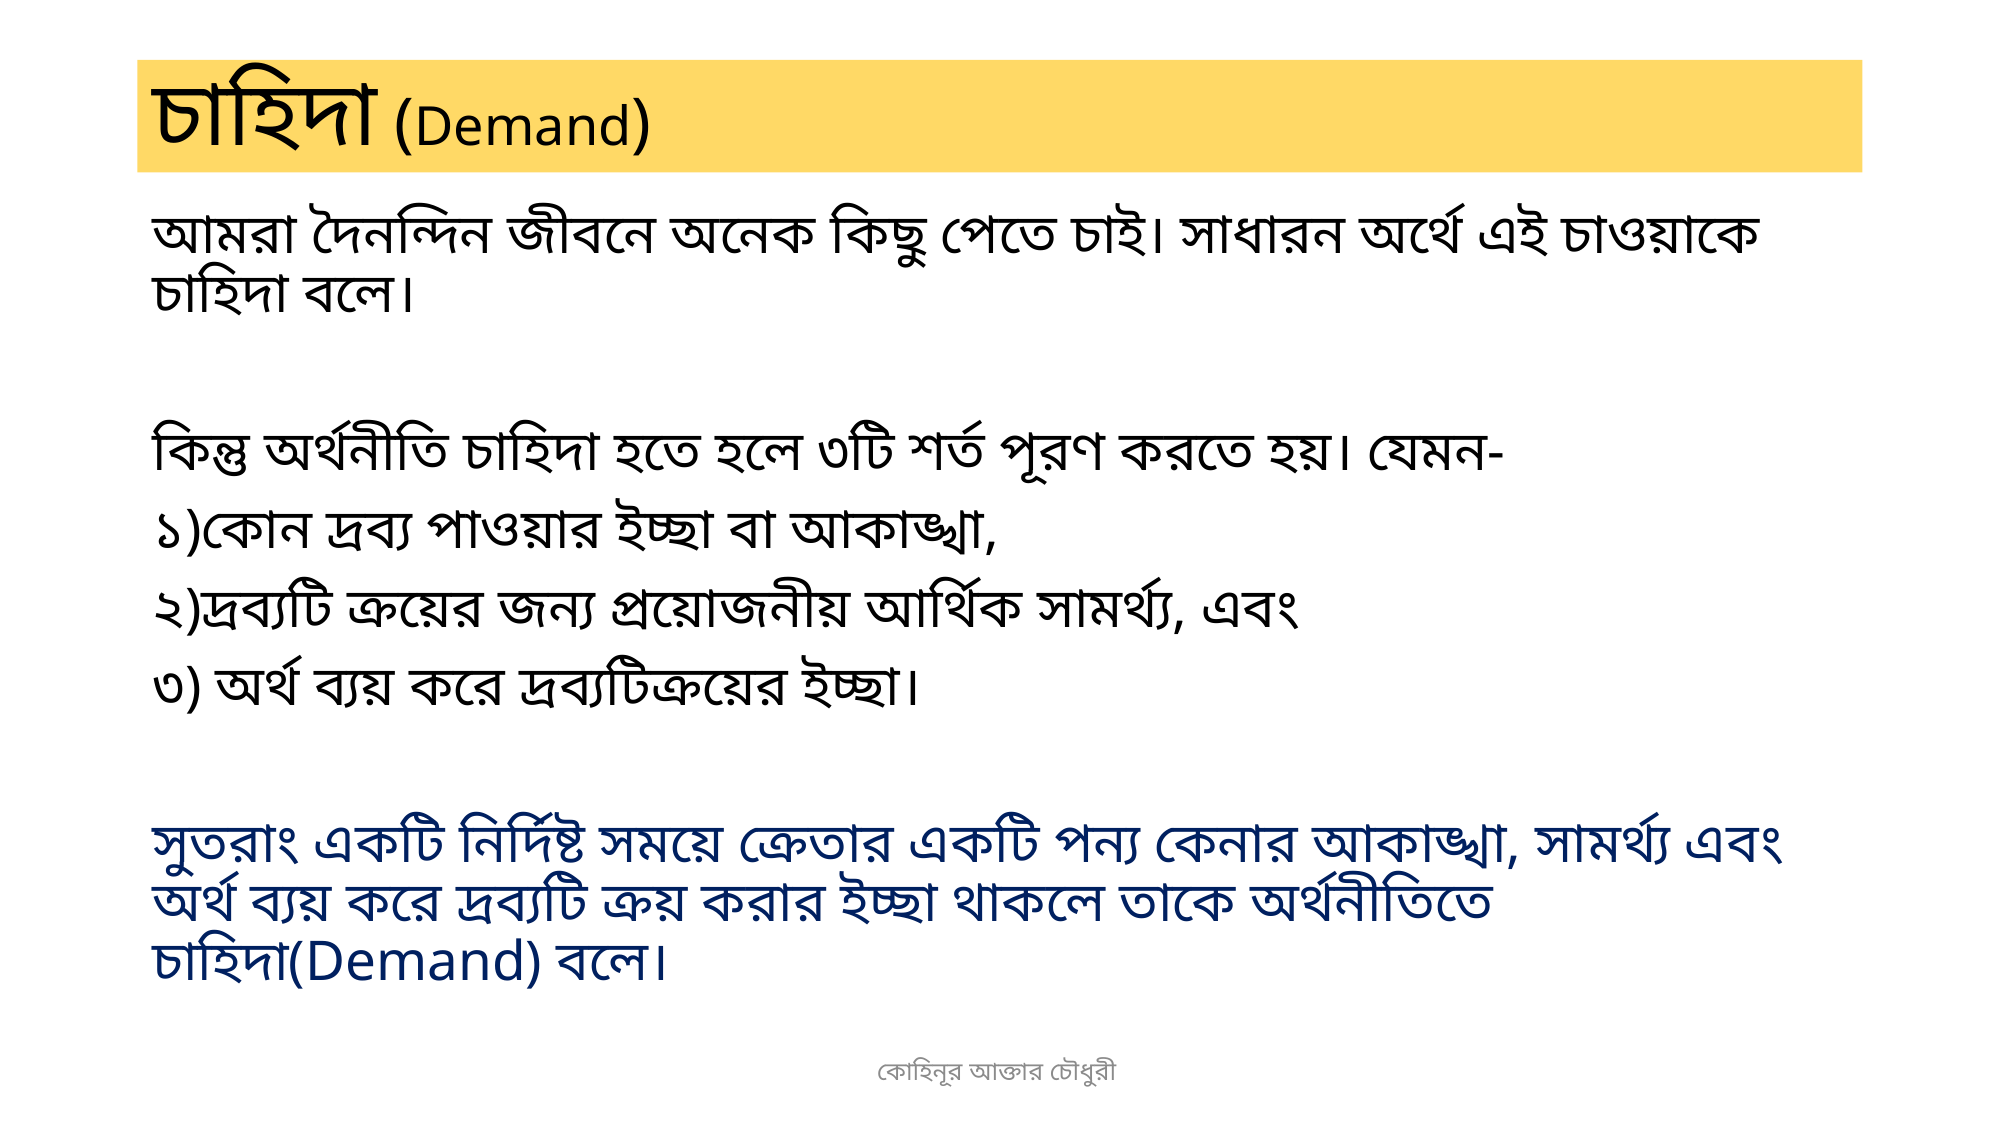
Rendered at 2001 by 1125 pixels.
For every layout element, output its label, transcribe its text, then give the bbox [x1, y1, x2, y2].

footer কোহিনূর আক্তার চৌধুরী [662, 1042, 1338, 1103]
list আমরা দৈনন্দিন জীবনে অনেক কিছু পেতে চাই। সাধারন অর্থে এই চাওয়াকে চাহিদা বলে। কিন্তু অর্থনীতি চাহিদা হতে হলে ৩টি শর্ত পূরণ করতে হয়। যেমন- ১)কোন দ্রব্য পাওয়ার ইচ্ছা বা আকাঙ্খা, ২)দ্রব্যটি ক্রয়ের জন্য প্রয়োজনীয় আর্থিক সামর্থ্য, এবং ৩) অর্থ ব্যয় করে দ্রব্যটিক্রয়ের ইচ্ছা। সুতরাং একটি নির্দিষ্ট সময়ে ক্রেতার একটি পন্য কেনার আকাঙ্খা, সামর্থ্য এবং অর্থ ব্যয় করে দ্রব্যটি ক্রয় করার ইচ্ছা থাকলে তাকে অর্থনীতিতে চাহিদা(Demand) বলে। [137, 199, 1863, 1003]
title চাহিদা (Demand) [137, 59, 1863, 173]
